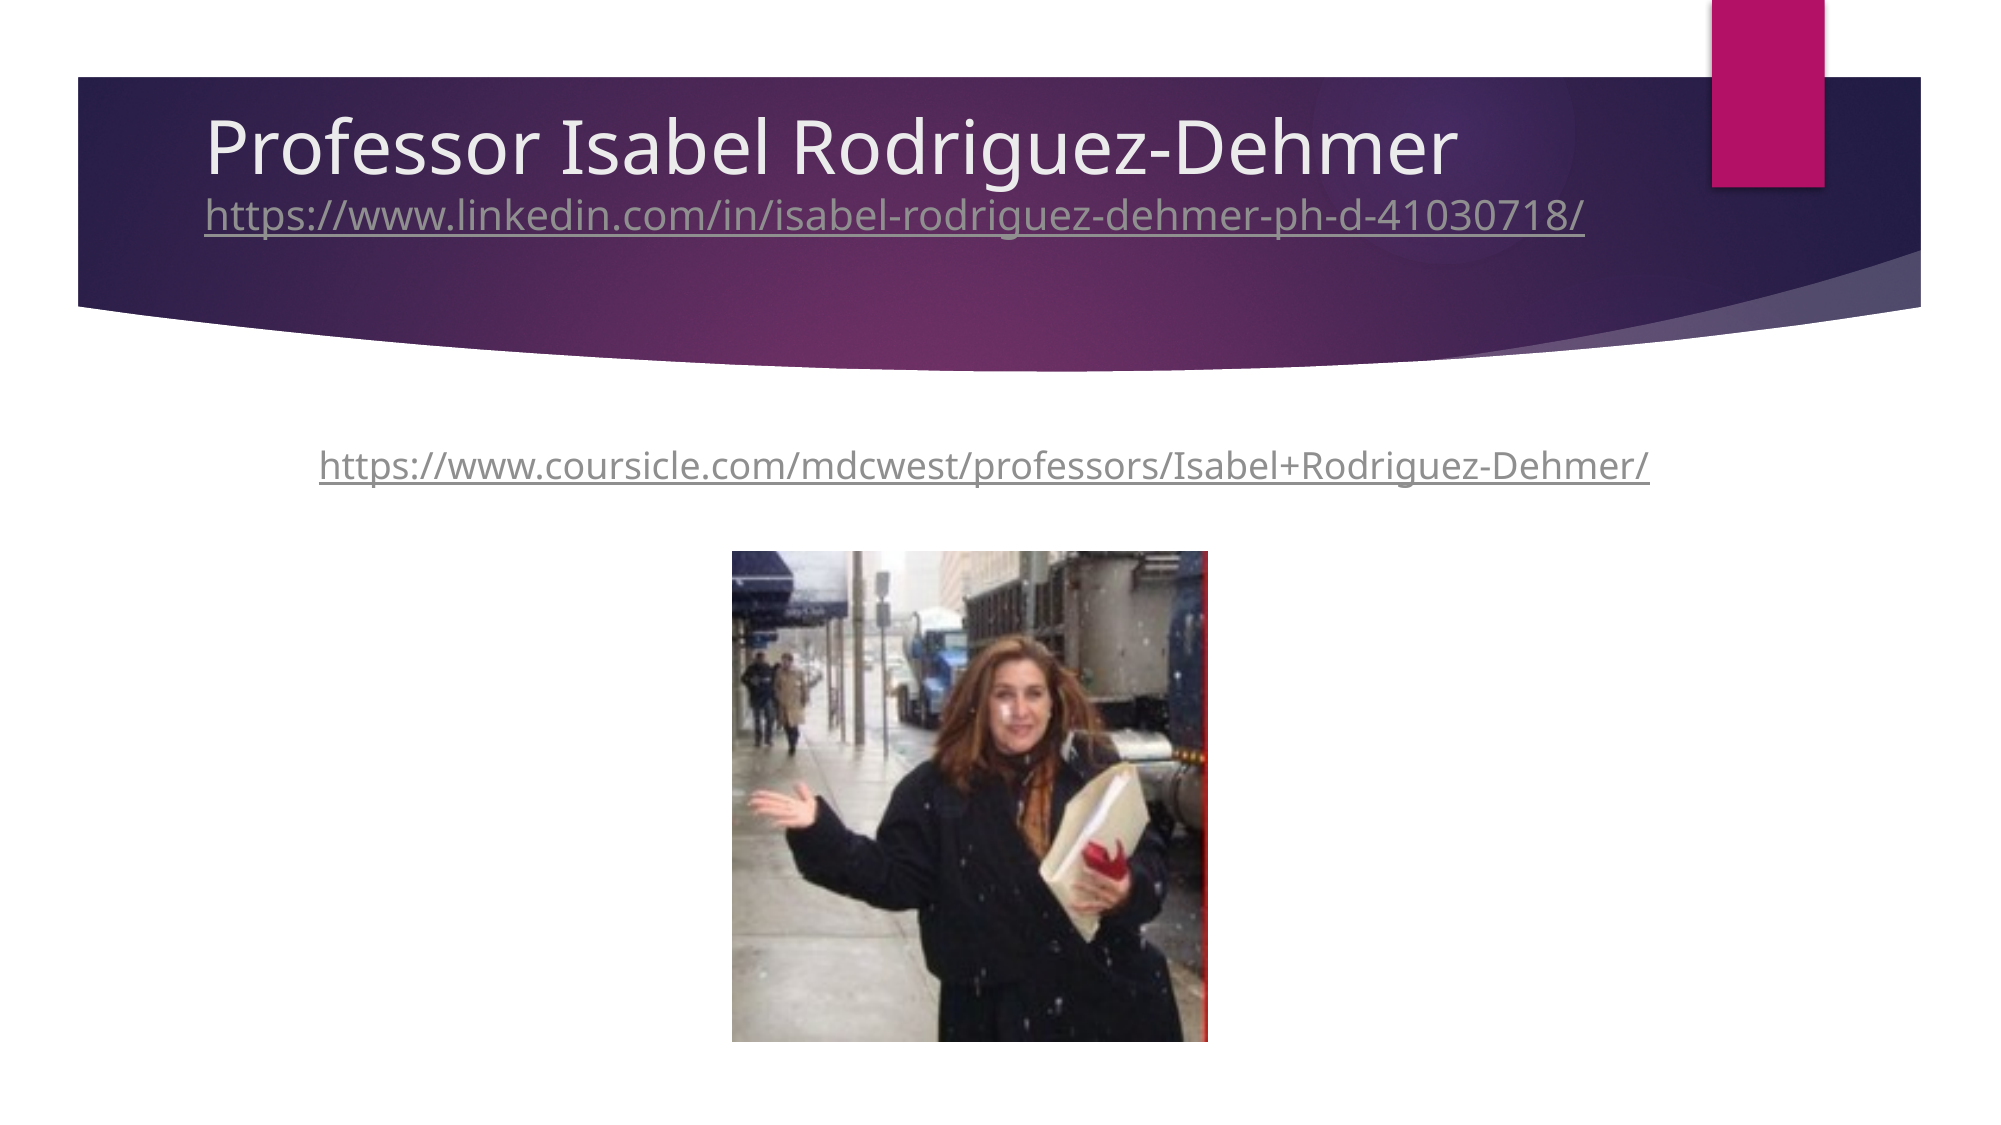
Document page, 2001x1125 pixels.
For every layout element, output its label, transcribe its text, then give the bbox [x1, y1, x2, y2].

title Professor Isabel Rodriguez-Dehmer https://www.linkedin.com/in/isabel-rodriguez-dehmer-ph-d-41030718/ [189, 159, 1750, 276]
text_box https://www.coursicle.com/mdcwest/professors/Isabel+Rodriguez-Dehmer/ [303, 434, 1735, 501]
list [731, 551, 1208, 1042]
